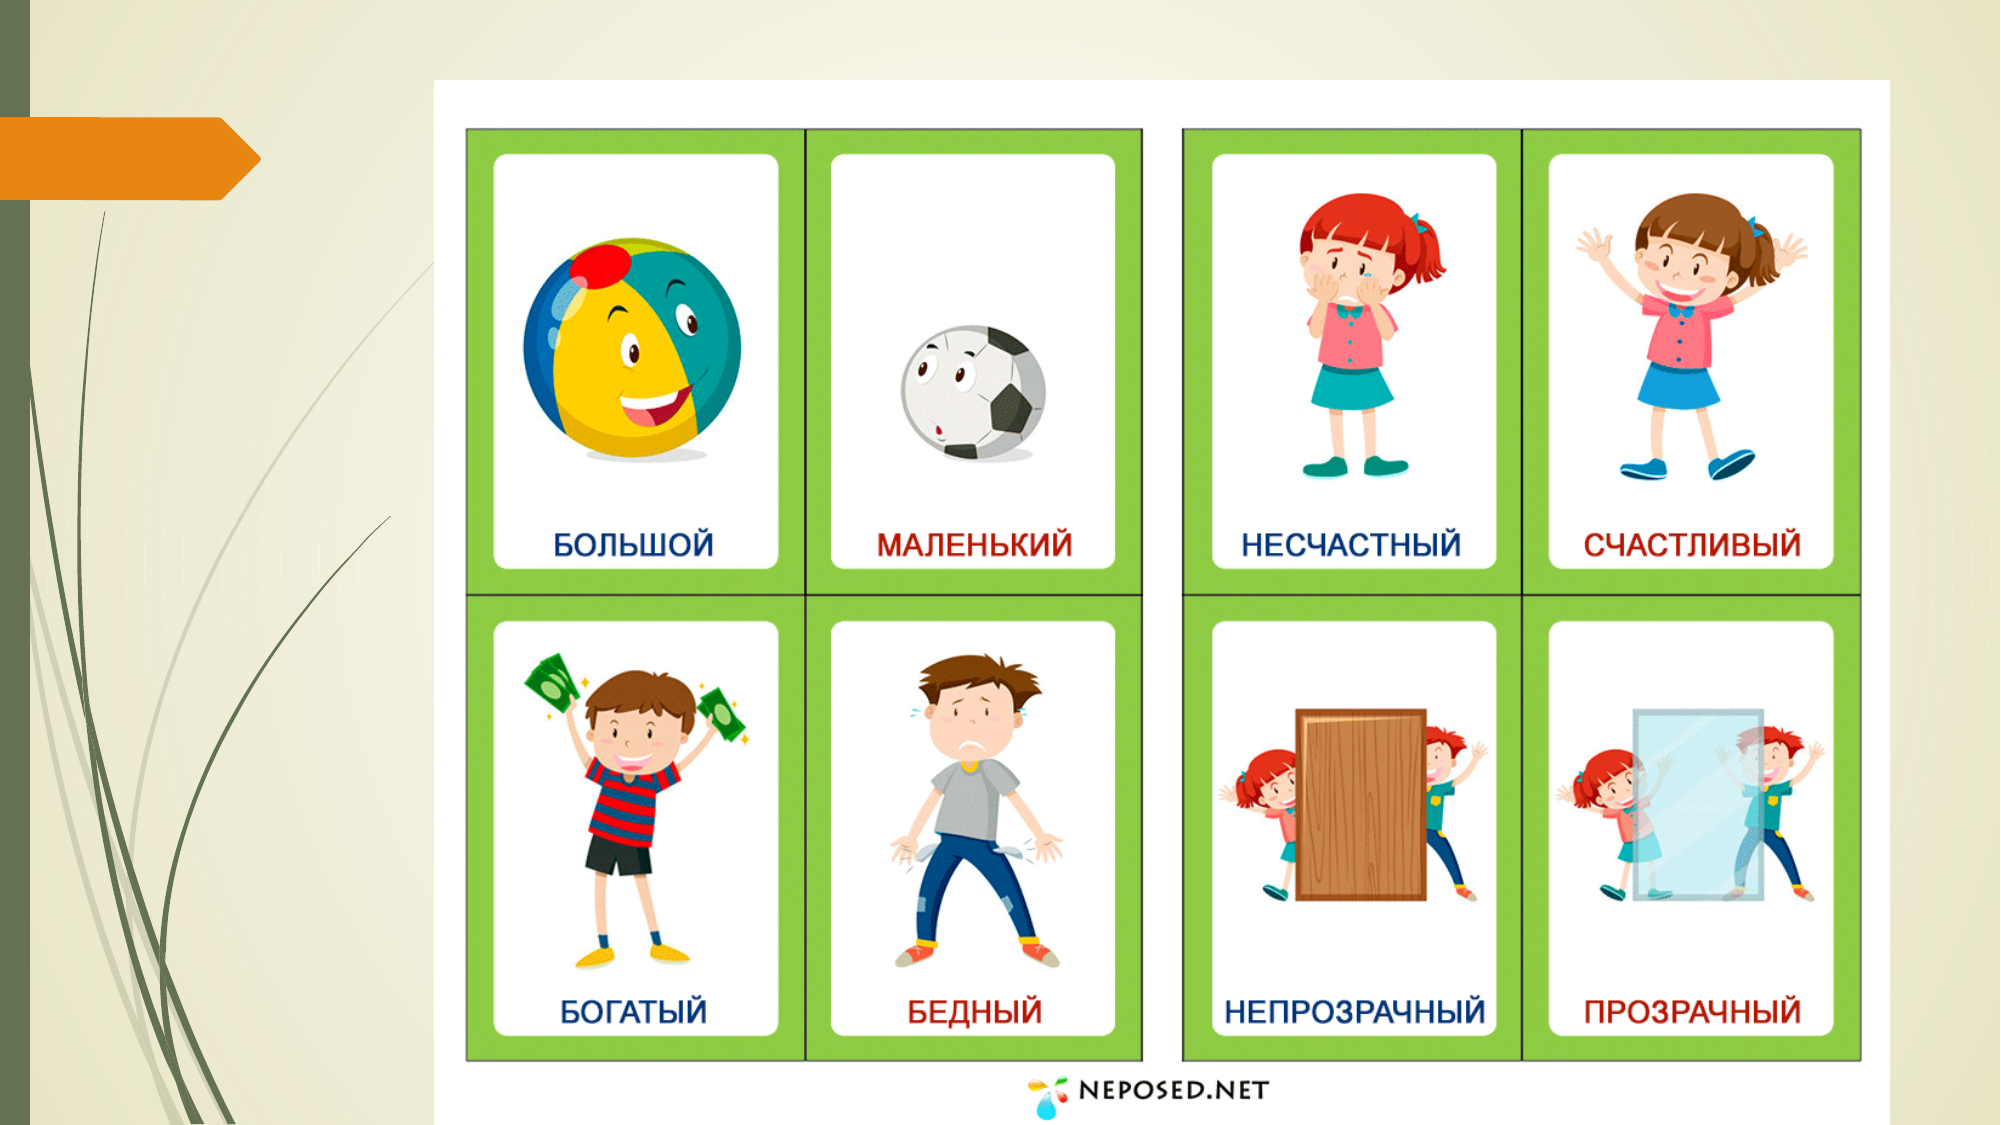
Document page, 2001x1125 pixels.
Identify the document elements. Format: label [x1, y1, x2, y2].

picture [434, 80, 1890, 1125]
